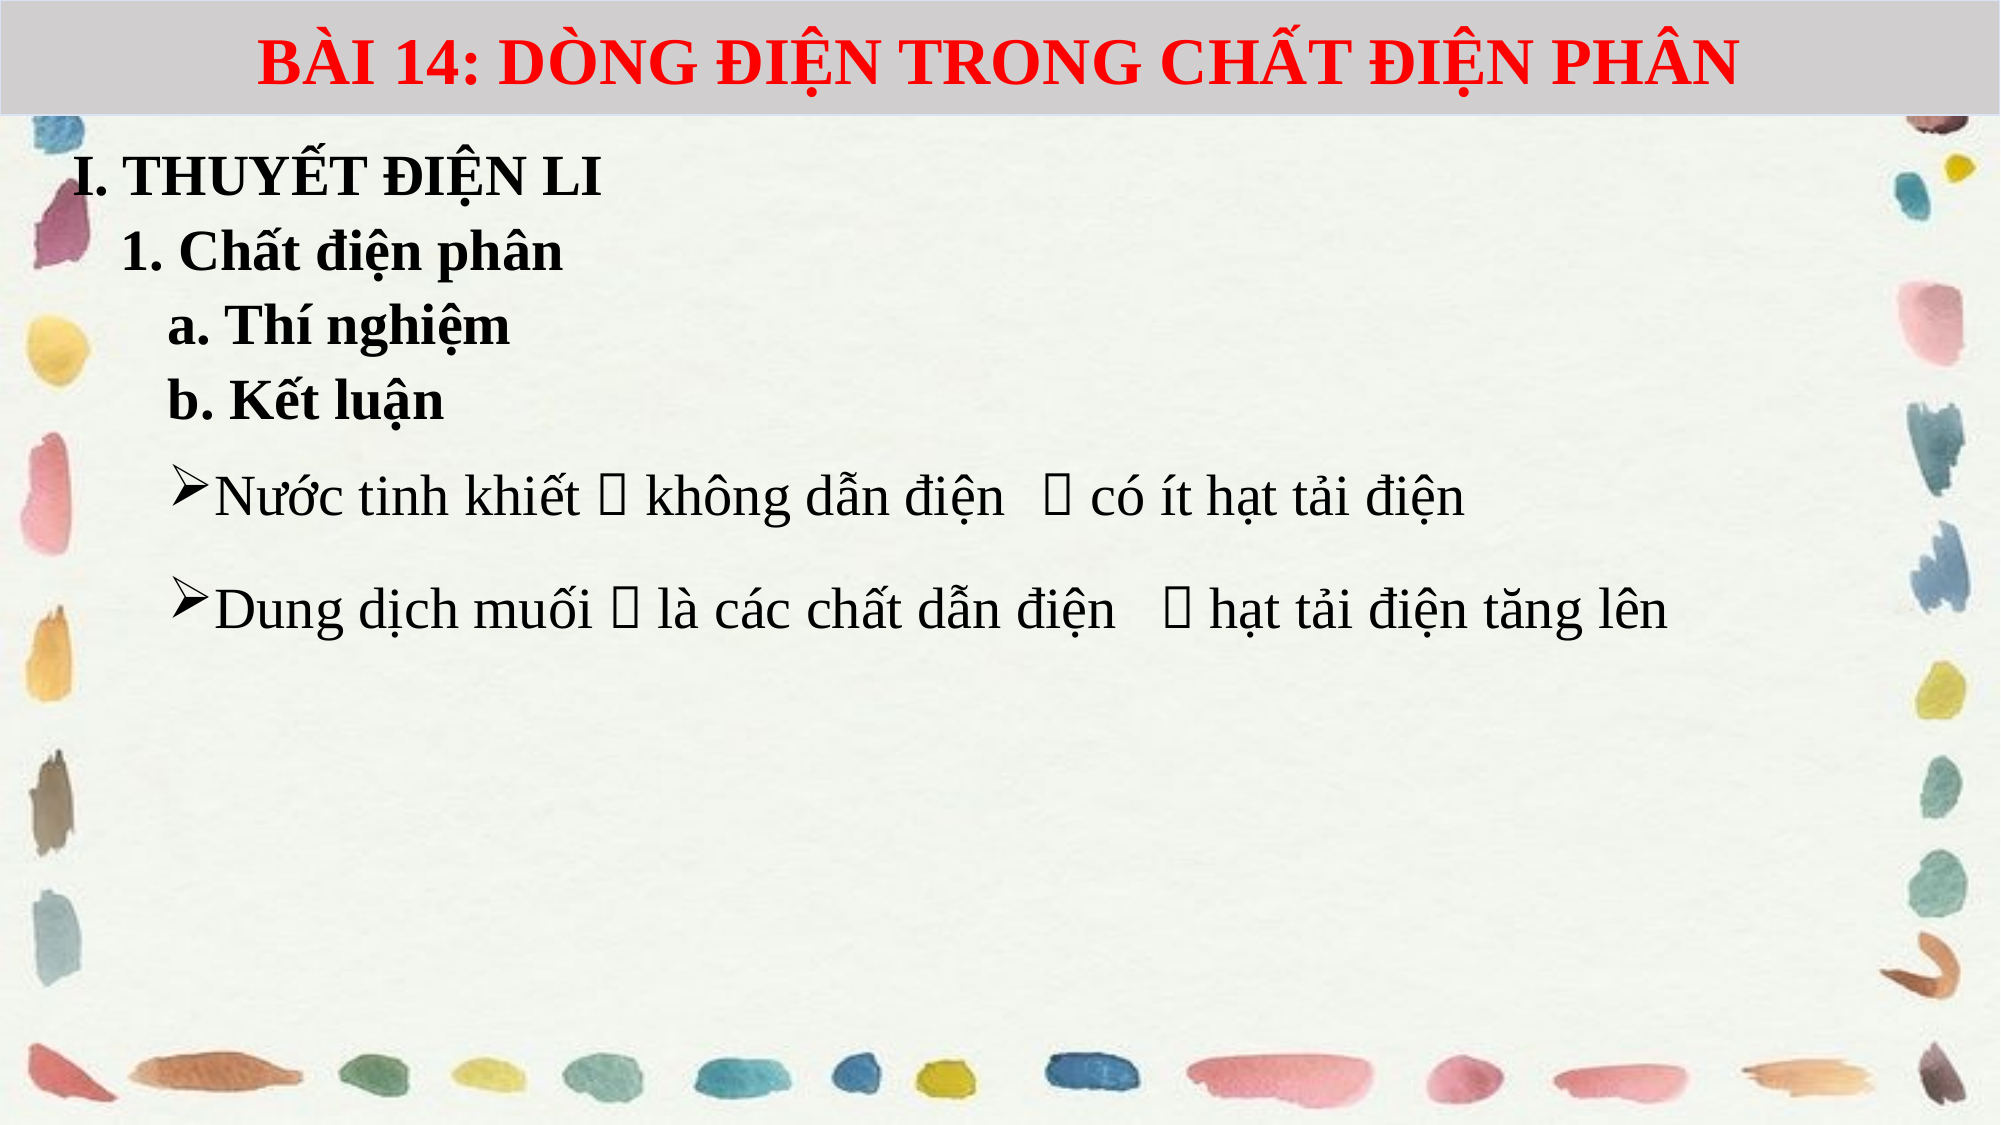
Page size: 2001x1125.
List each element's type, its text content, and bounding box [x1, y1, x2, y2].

text_box BÀI 14: DÒNG ĐIỆN TRONG CHẤT ĐIỆN PHÂN [0, 0, 2000, 116]
text_box Dung dịch muối  là các chất dẫn điện [152, 562, 1145, 648]
picture [0, 0, 2001, 1125]
text_box  hạt tải điện tăng lên [1145, 562, 1760, 648]
text_box b. Kết luận [152, 353, 725, 439]
text_box a. Thí nghiệm [152, 279, 725, 353]
text_box  có ít hạt tải điện [1026, 450, 1511, 535]
text_box Nước tinh khiết  không dẫn điện [152, 450, 1026, 535]
text_box I. THUYẾT ĐIỆN LI [57, 129, 630, 215]
text_box 1. Chất điện phân [105, 204, 678, 290]
